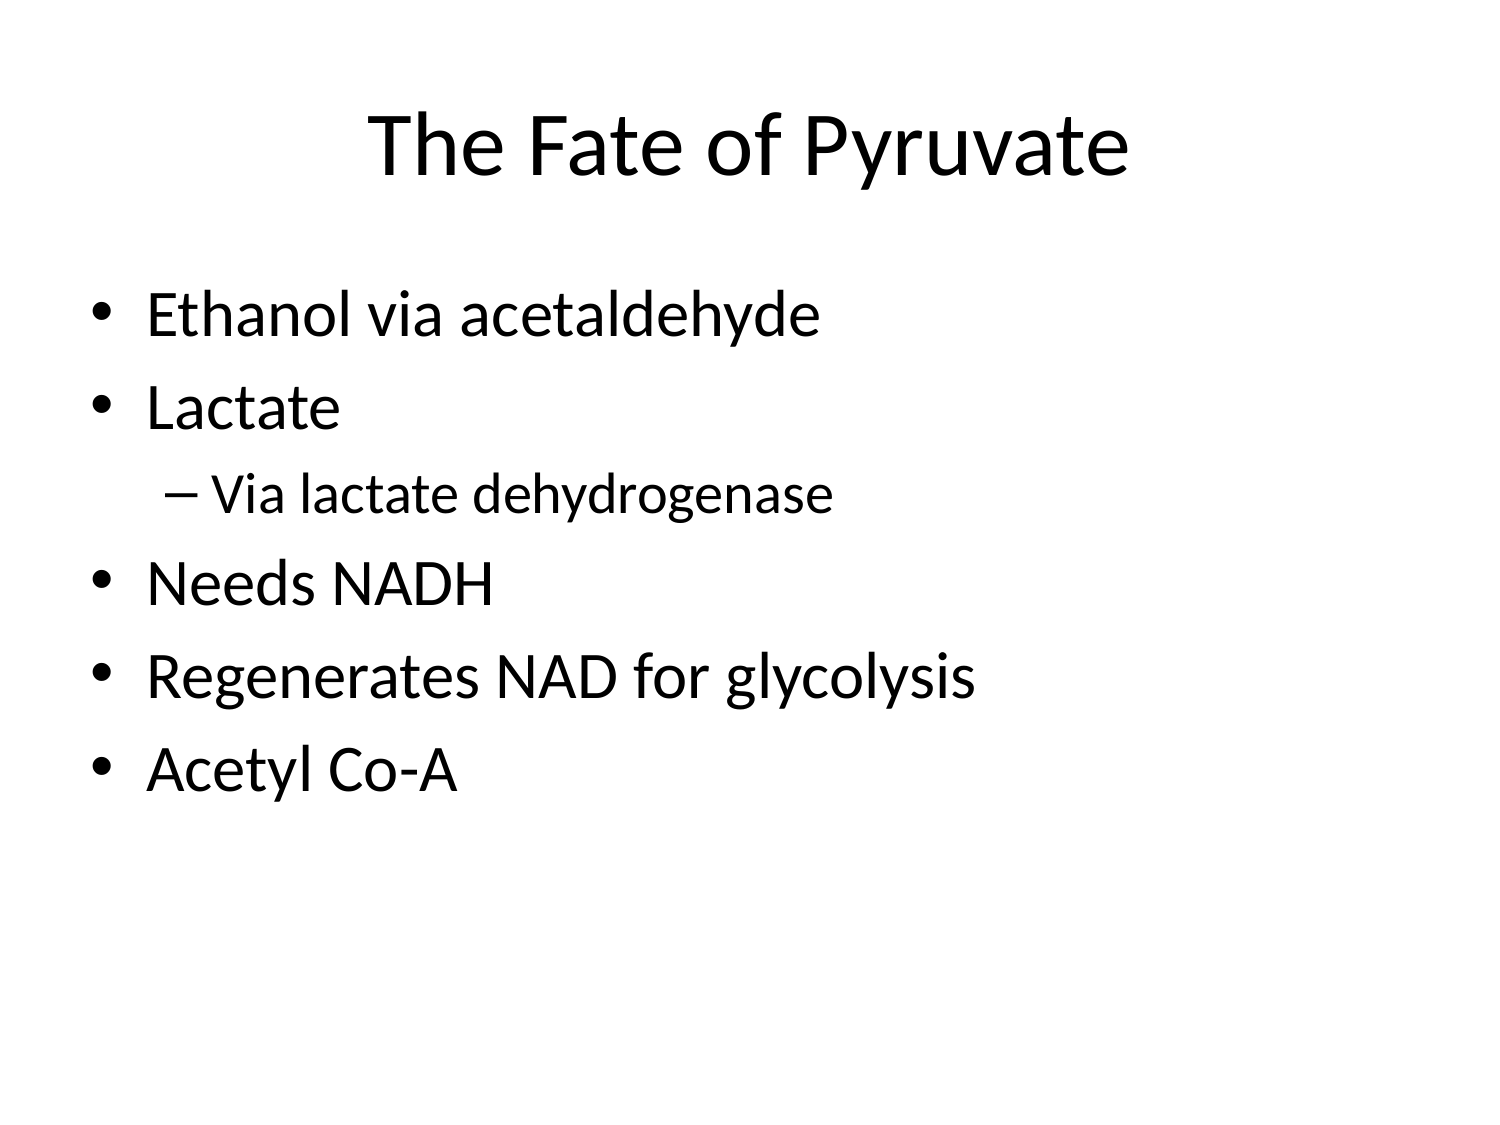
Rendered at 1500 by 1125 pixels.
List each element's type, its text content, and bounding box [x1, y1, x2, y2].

title The Fate of Pyruvate [75, 45, 1425, 233]
list Ethanol via acetaldehyde Lactate Via lactate dehydrogenase Needs NADH Regenerates NAD for glycolysis Acetyl Co-A [75, 262, 1425, 1005]
